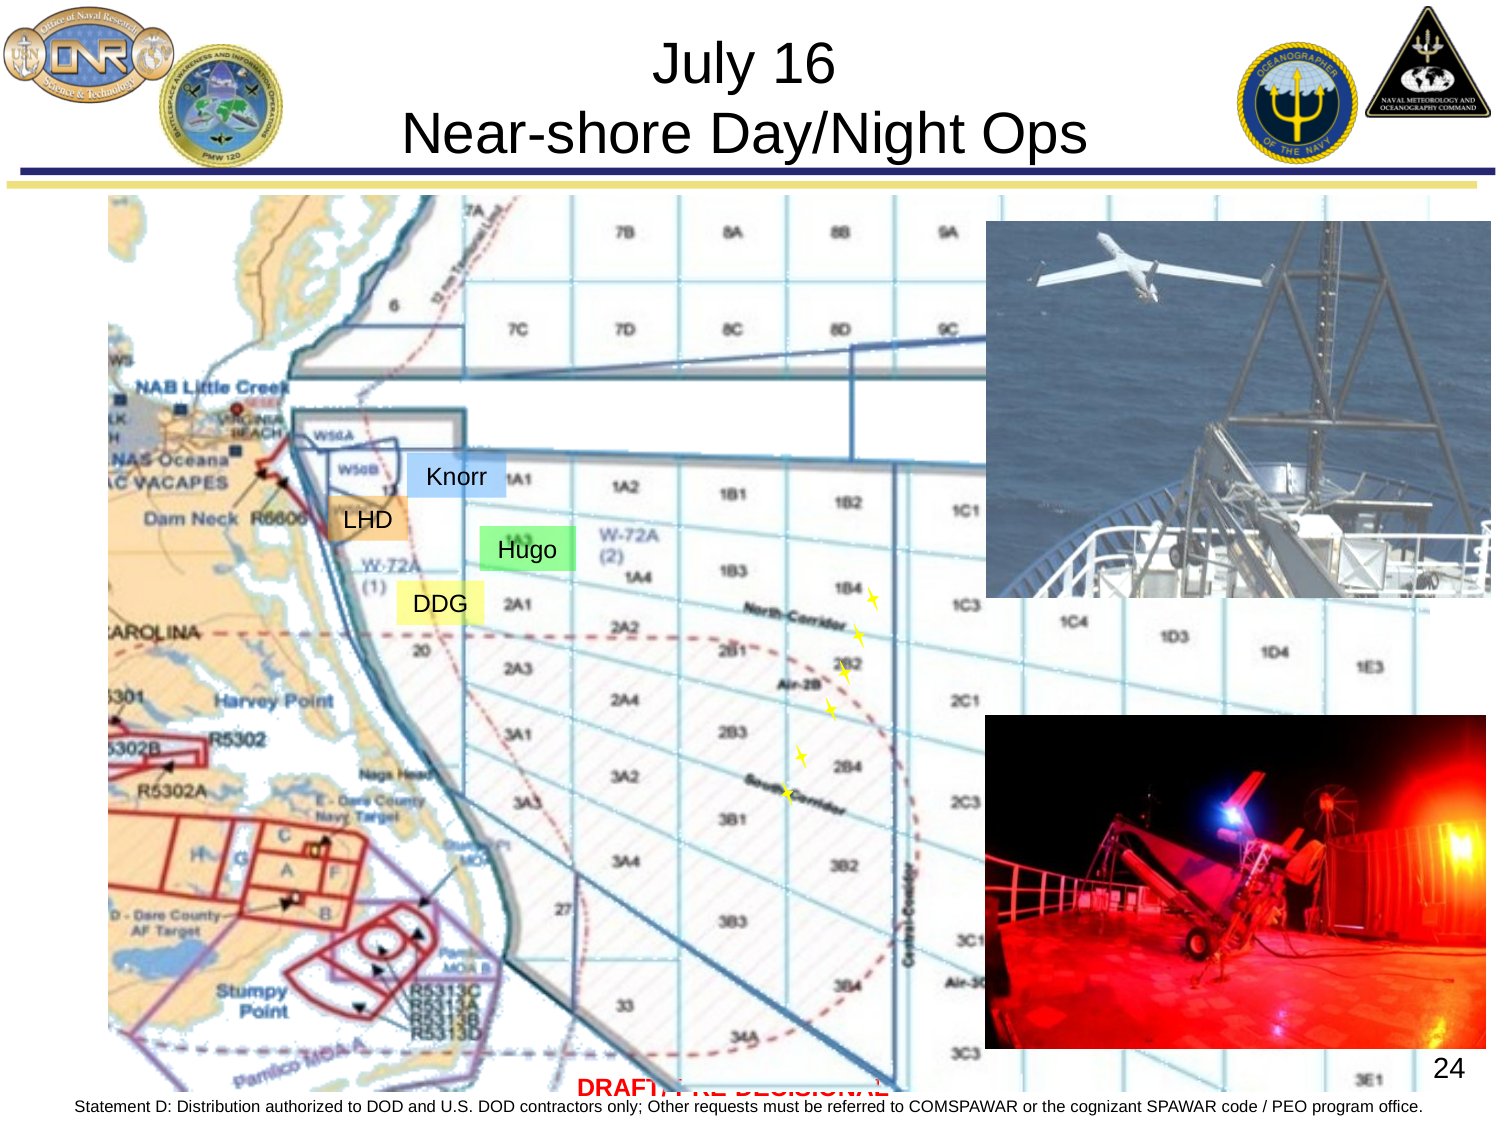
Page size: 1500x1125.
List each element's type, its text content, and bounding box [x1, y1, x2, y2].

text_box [787, 583, 873, 809]
picture [1365, 6, 1491, 119]
picture [1235, 40, 1360, 166]
picture [2, 4, 283, 167]
picture [107, 194, 1491, 1092]
text_box July 16 Near-shore Day/Night Ops [312, 17, 1178, 173]
